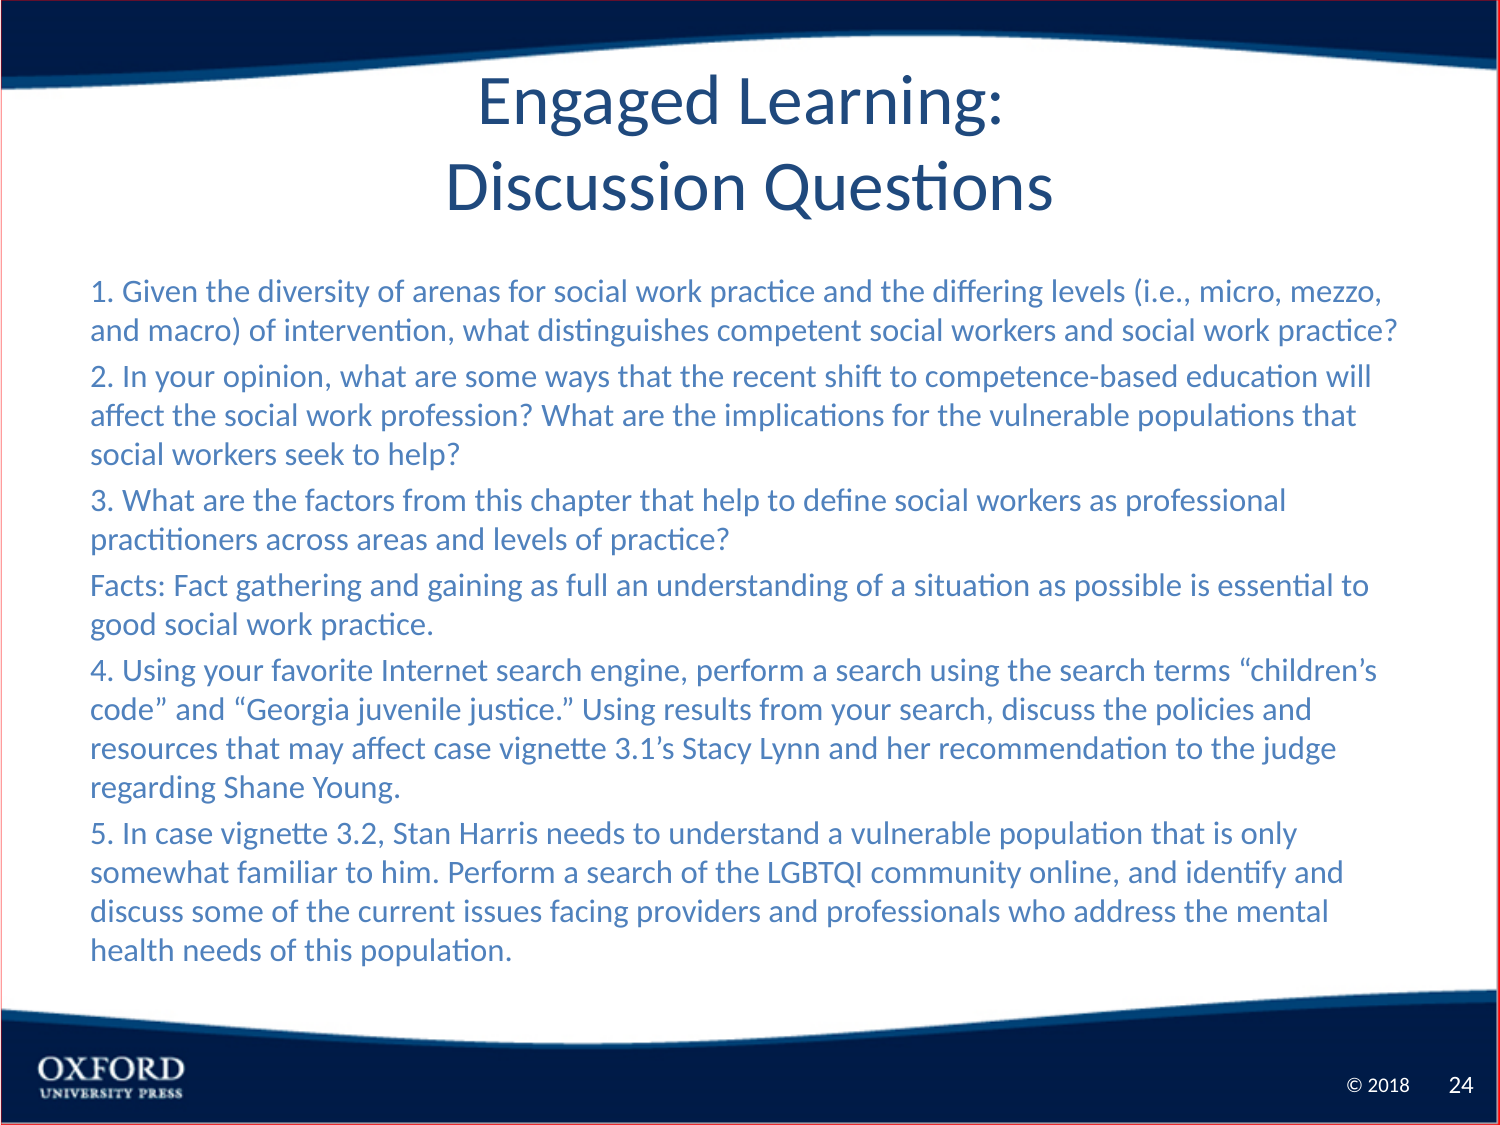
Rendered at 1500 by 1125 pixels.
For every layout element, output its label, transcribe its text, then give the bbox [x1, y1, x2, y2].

picture [0, 0, 1500, 1125]
list 1. Given the diversity of arenas for social work practice and the differing levels (i.e., micro, mezzo, and macro) of intervention, what distinguishes competent social workers and social work practice? 2. In your opinion, what are some ways that the recent shift to competence-based education will affect the social work profession? What are the implications for the vulnerable populations that social workers seek to help? 3. What are the factors from this chapter that help to define social workers as professional practitioners across areas and levels of practice? Facts: Fact gathering and gaining as full an understanding of a situation as possible is essential to good social work practice. 4. Using your favorite Internet search engine, perform a search using the search terms “children’s code” and “Georgia juvenile justice.” Using results from your search, discuss the policies and resources that may affect case vignette 3.1’s Stacy Lynn and her recommendation to the judge regarding Shane Young. 5. In case vignette 3.2, Stan Harris needs to understand a vulnerable population that is only somewhat familiar to him. Perform a search of the LGBTQI community online, and identify and discuss some of the current issues facing providers and professionals who address the mental health needs of this population. [75, 262, 1425, 1005]
title Engaged Learning: Discussion Questions [75, 45, 1425, 233]
